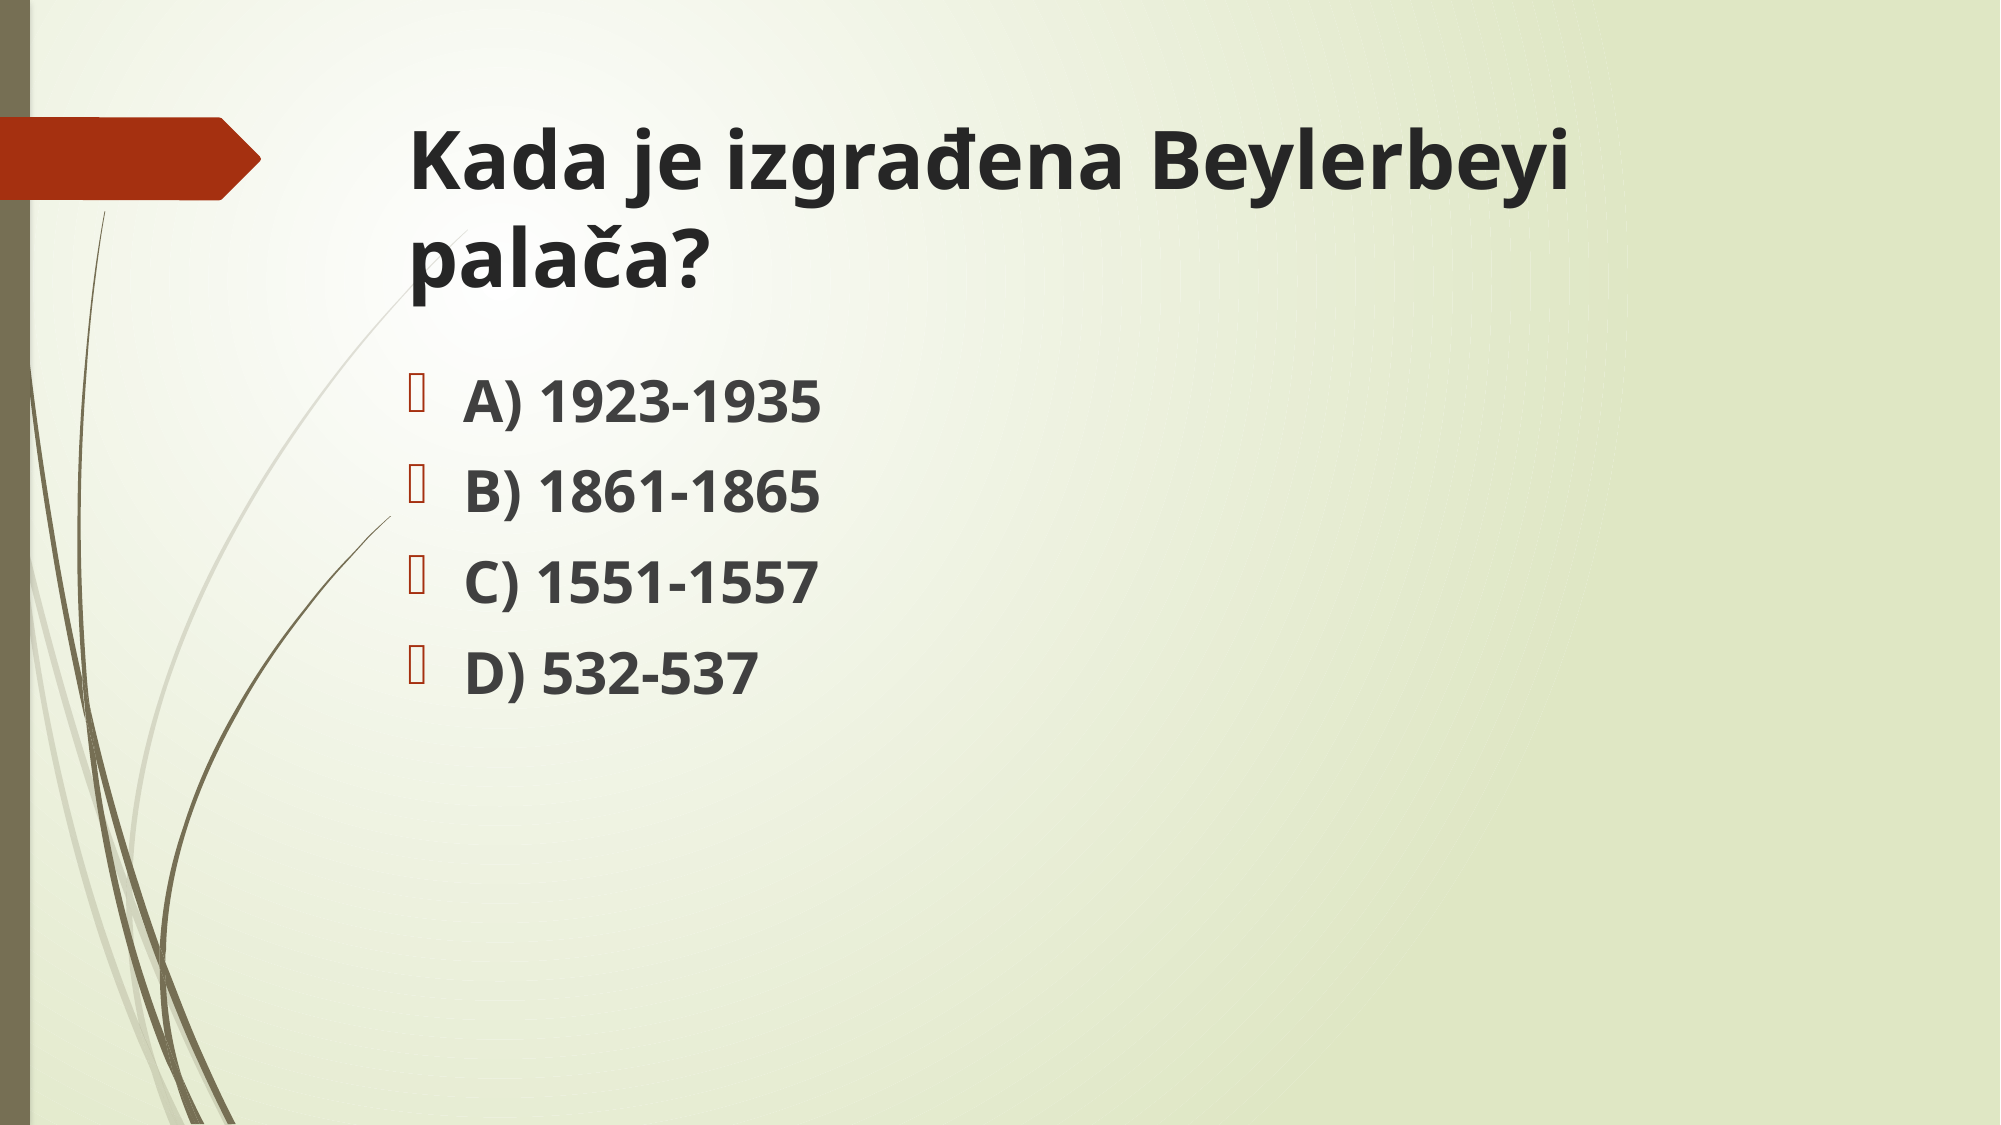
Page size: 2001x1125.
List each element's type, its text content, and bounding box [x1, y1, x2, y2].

title Kada je izgrađena Beylerbeyi palača? [392, 101, 1855, 312]
list A) 1923-1935 B) 1861-1865 C) 1551-1557 D) 532-537 [392, 356, 1855, 769]
